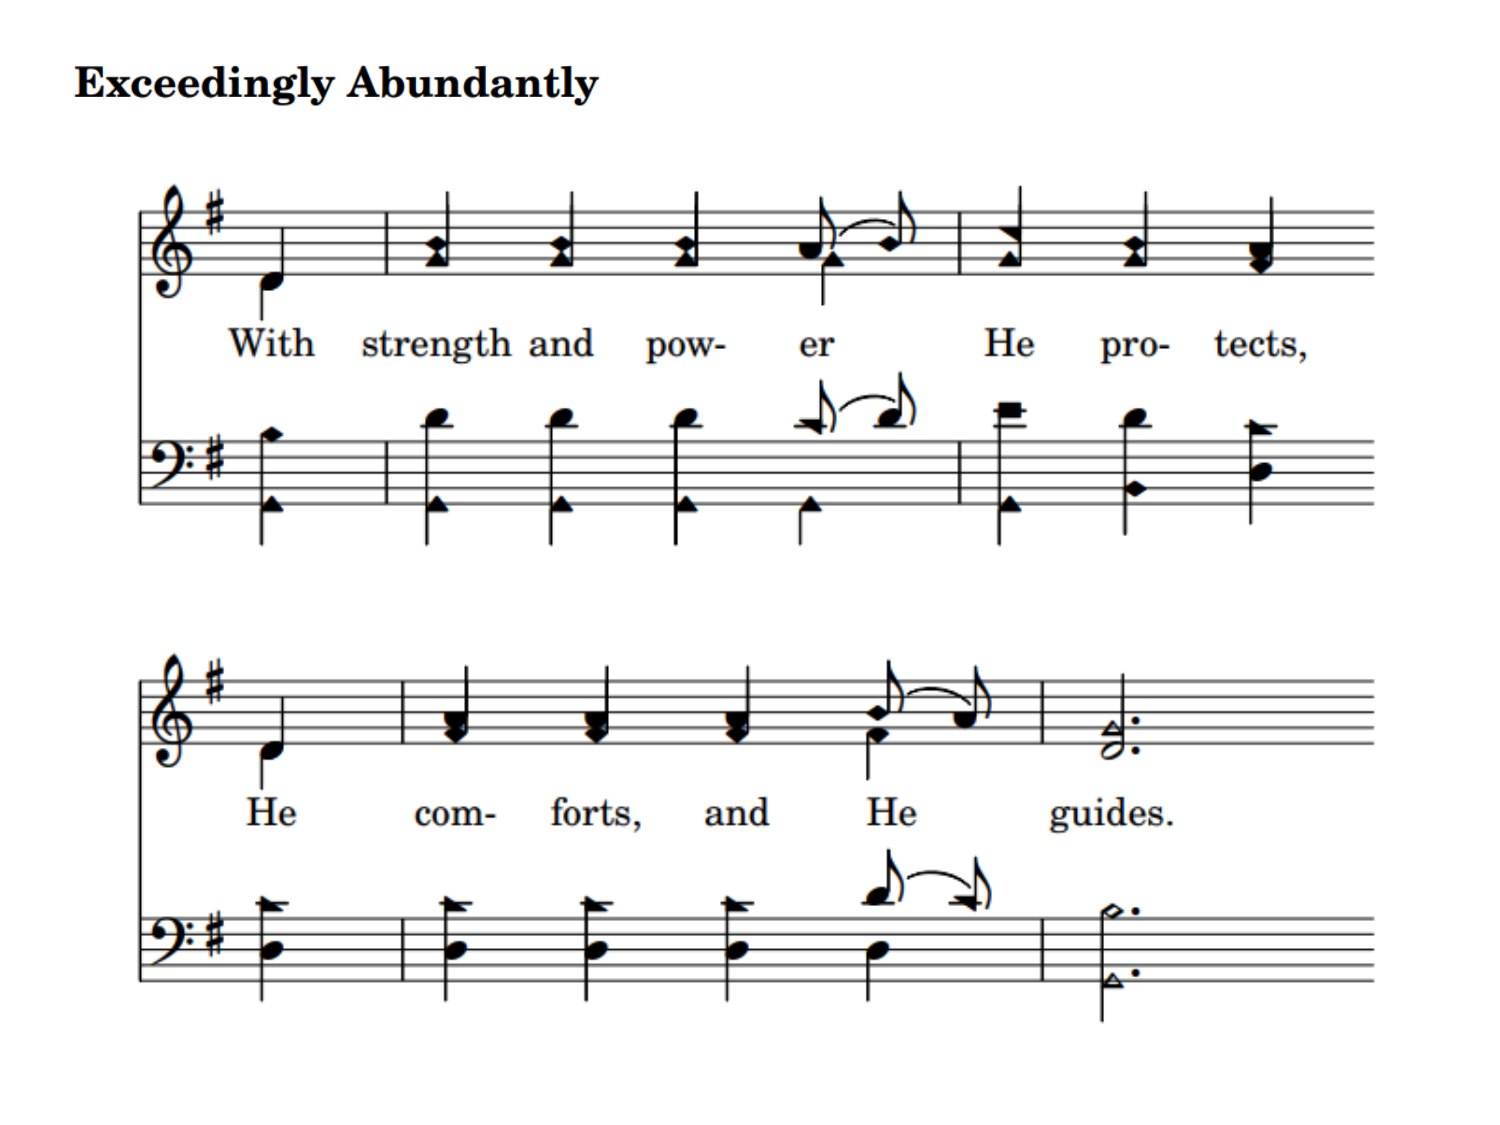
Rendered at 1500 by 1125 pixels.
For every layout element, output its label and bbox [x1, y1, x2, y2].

picture [62, 49, 610, 113]
picture [112, 162, 1388, 1035]
